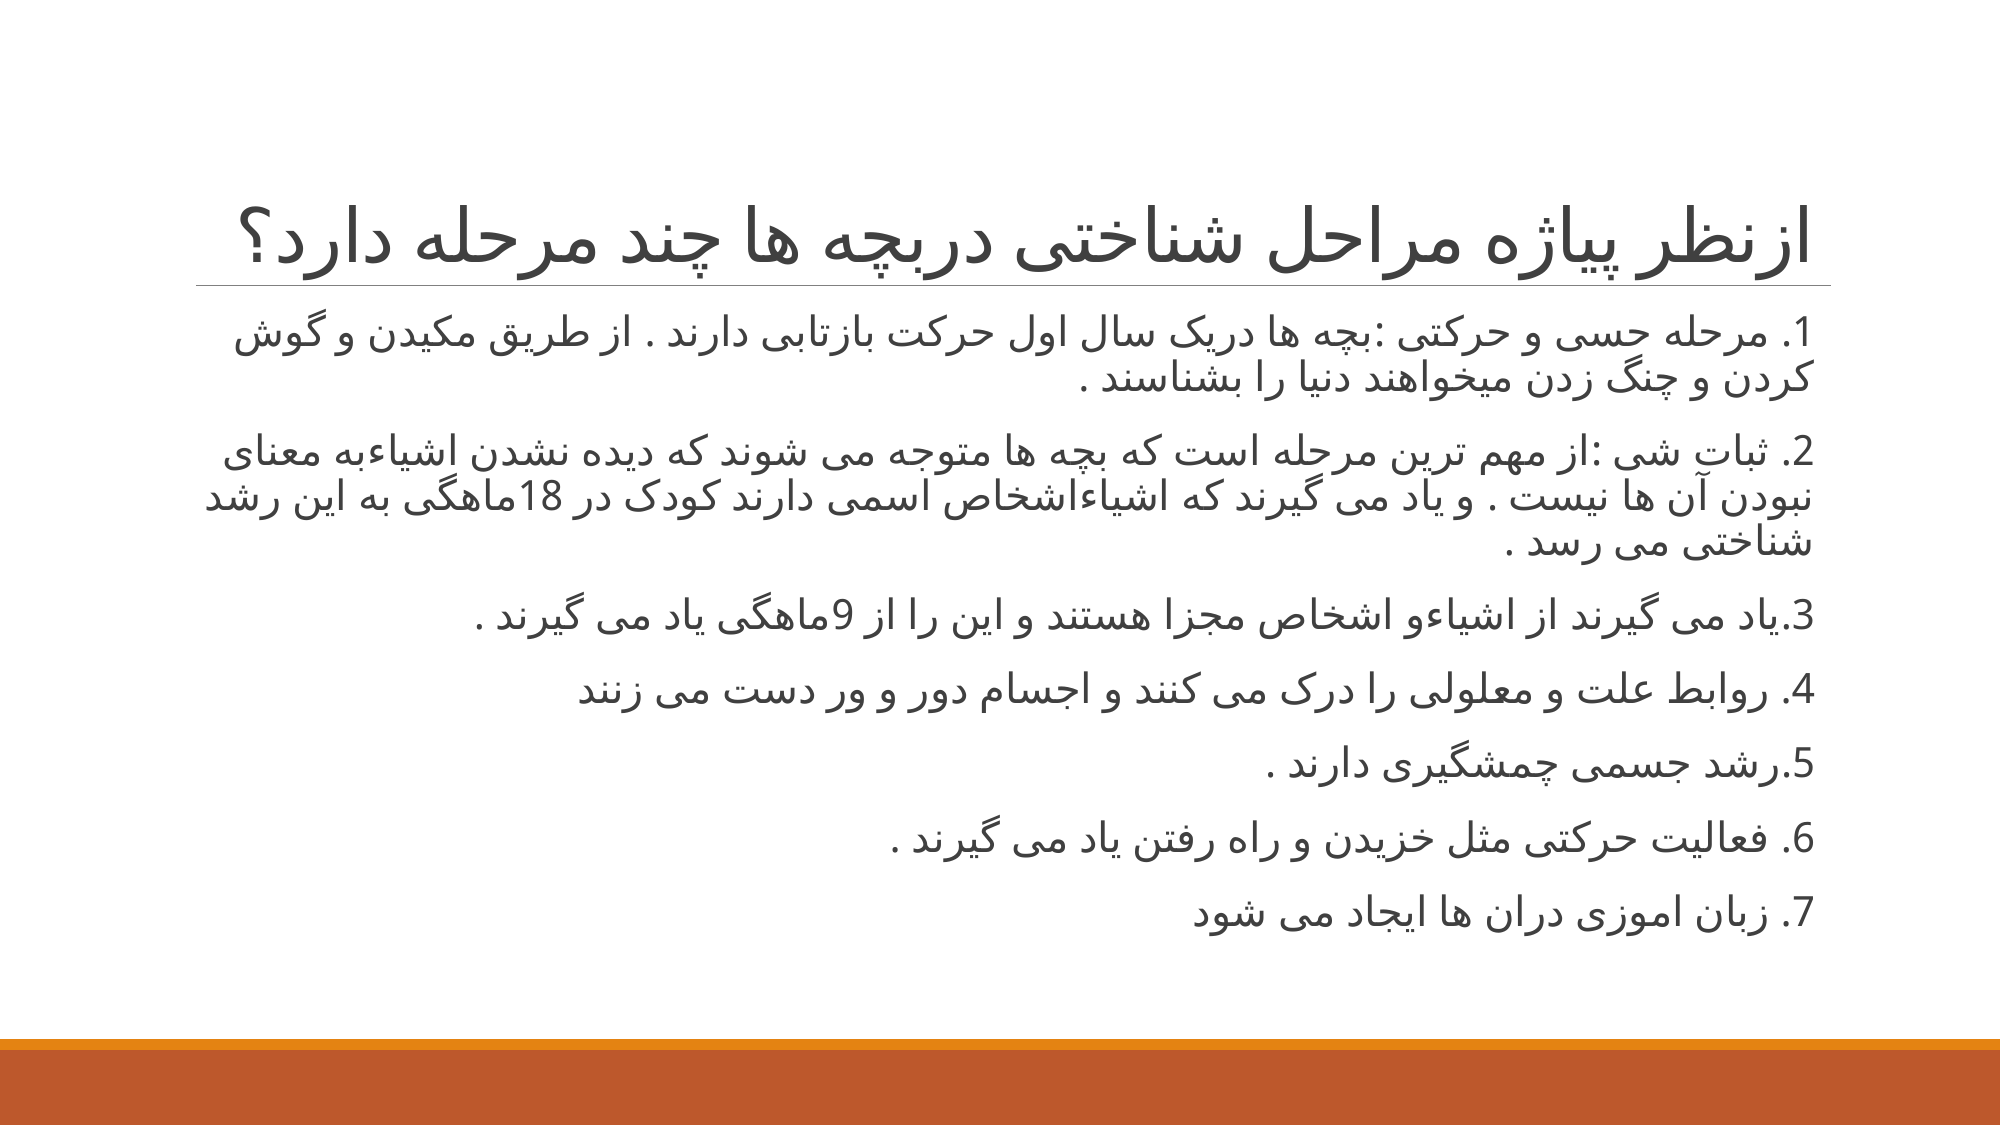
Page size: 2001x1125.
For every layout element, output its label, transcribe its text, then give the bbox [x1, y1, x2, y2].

title ازنظر پیاژه مراحل شناختی دربچه ها چند مرحله دارد؟ [180, 47, 1830, 285]
list 1. مرحله حسی و حرکتی :بچه ها دریک سال اول حرکت بازتابی دارند . از طریق مکیدن و گوش کردن و چنگ زدن میخواهند دنیا را بشناسند . 2. ثبات شی :از مهم ترین مرحله است که بچه ها متوجه می شوند که دیده نشدن اشیاءبه معنای نبودن آن ها نیست . و یاد می گیرند که اشیاءاشخاص اسمی دارند کودک در 18ماهگی به این رشد شناختی می رسد . 3.یاد می گیرند از اشیاءو اشخاص مجزا هستند و این را از 9ماهگی یاد می گیرند . 4. روابط علت و معلولی را درک می کنند و اجسام دور و ور دست می زنند 5.رشد جسمی چمشگیری دارند . 6. فعالیت حرکتی مثل خزیدن و راه رفتن یاد می گیرند . 7. زبان اموزی دران ها ایجاد می شود [180, 302, 1830, 963]
